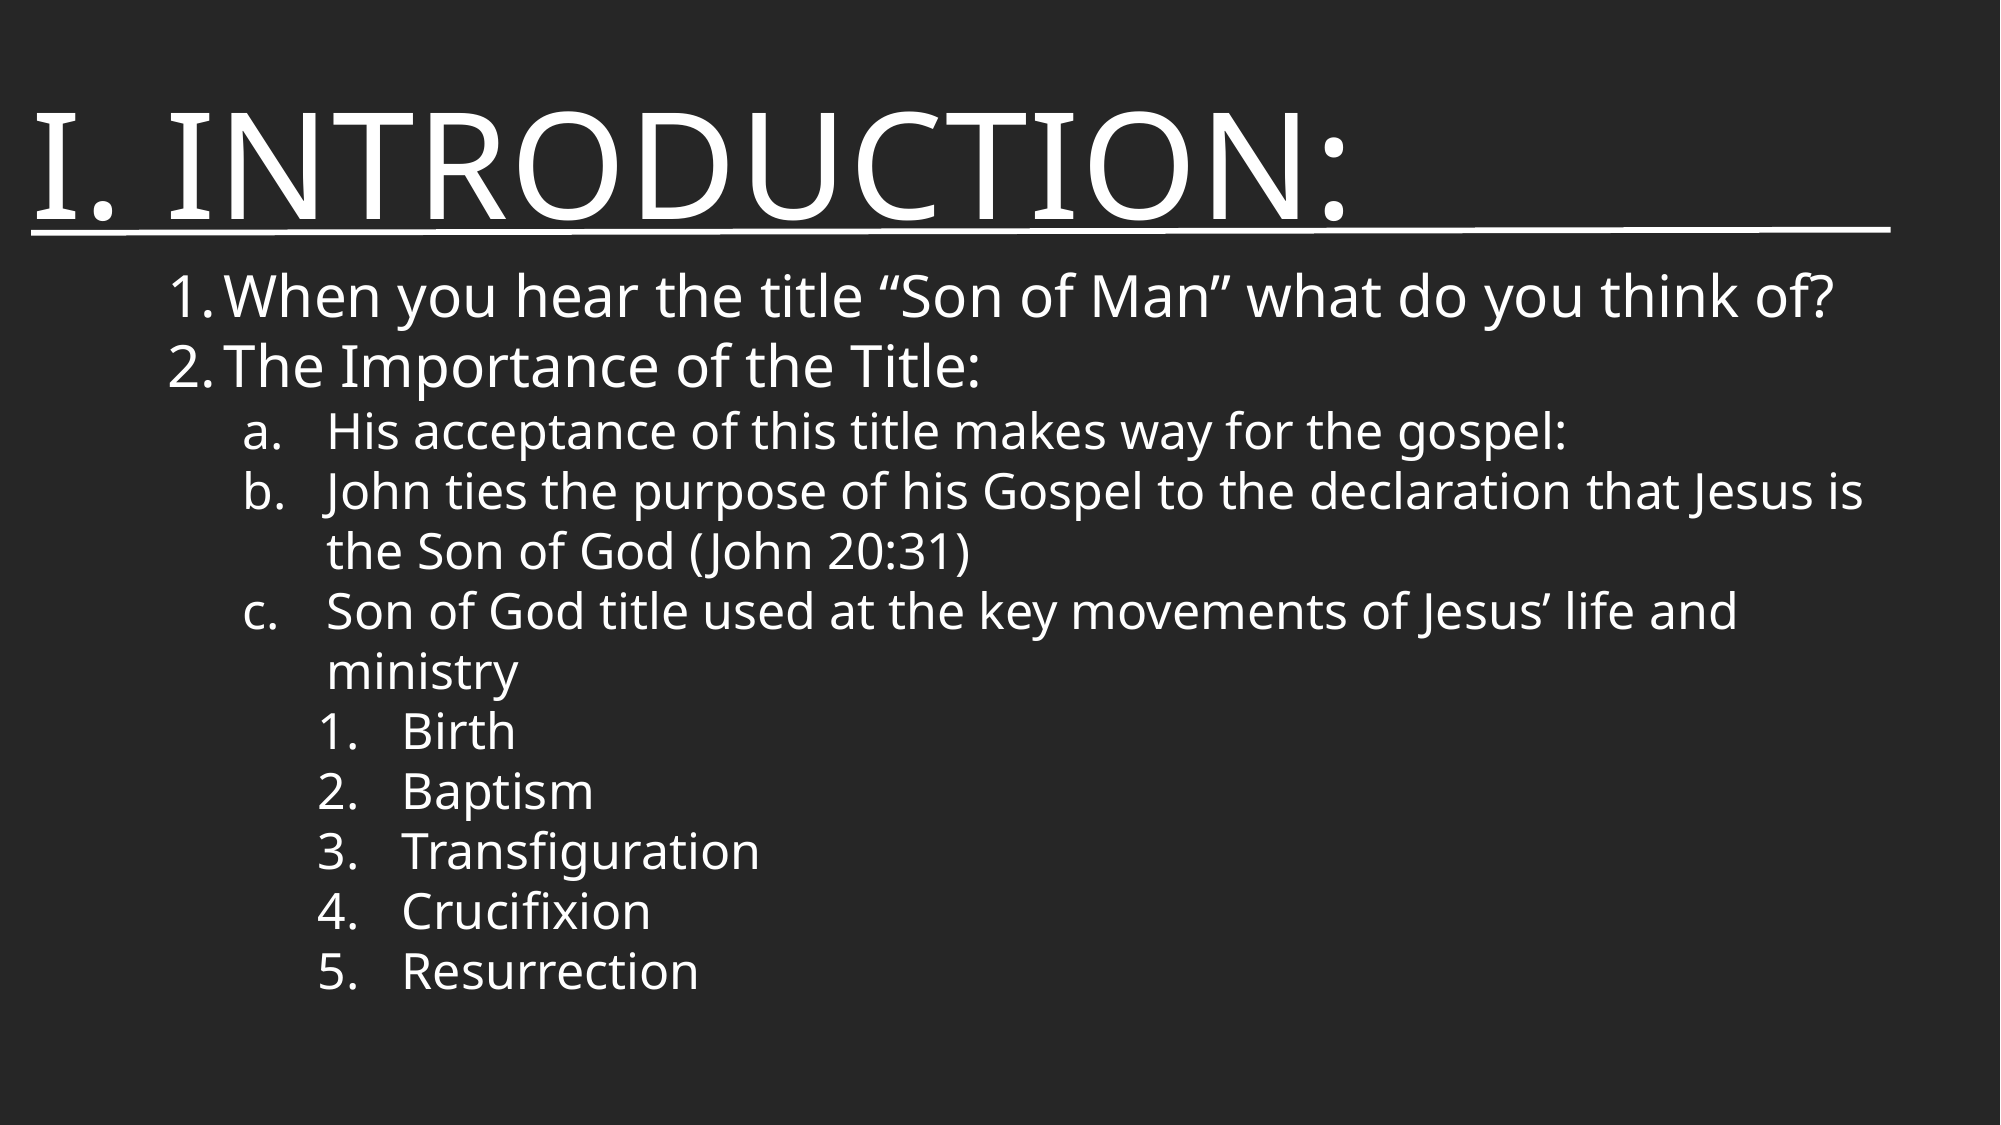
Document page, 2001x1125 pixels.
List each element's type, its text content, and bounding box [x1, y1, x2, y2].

text_box When you hear the title “Son of Man” what do you think of? The Importance of the Title: His acceptance of this title makes way for the gospel: John ties the purpose of his Gospel to the declaration that Jesus is the Son of God (John 20:31) Son of God title used at the key movements of Jesus’ life and ministry Birth Baptism Transfiguration Crucifixion Resurrection [152, 251, 1891, 1007]
title I. Introduction: [16, 53, 1611, 300]
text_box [30, 229, 1891, 234]
